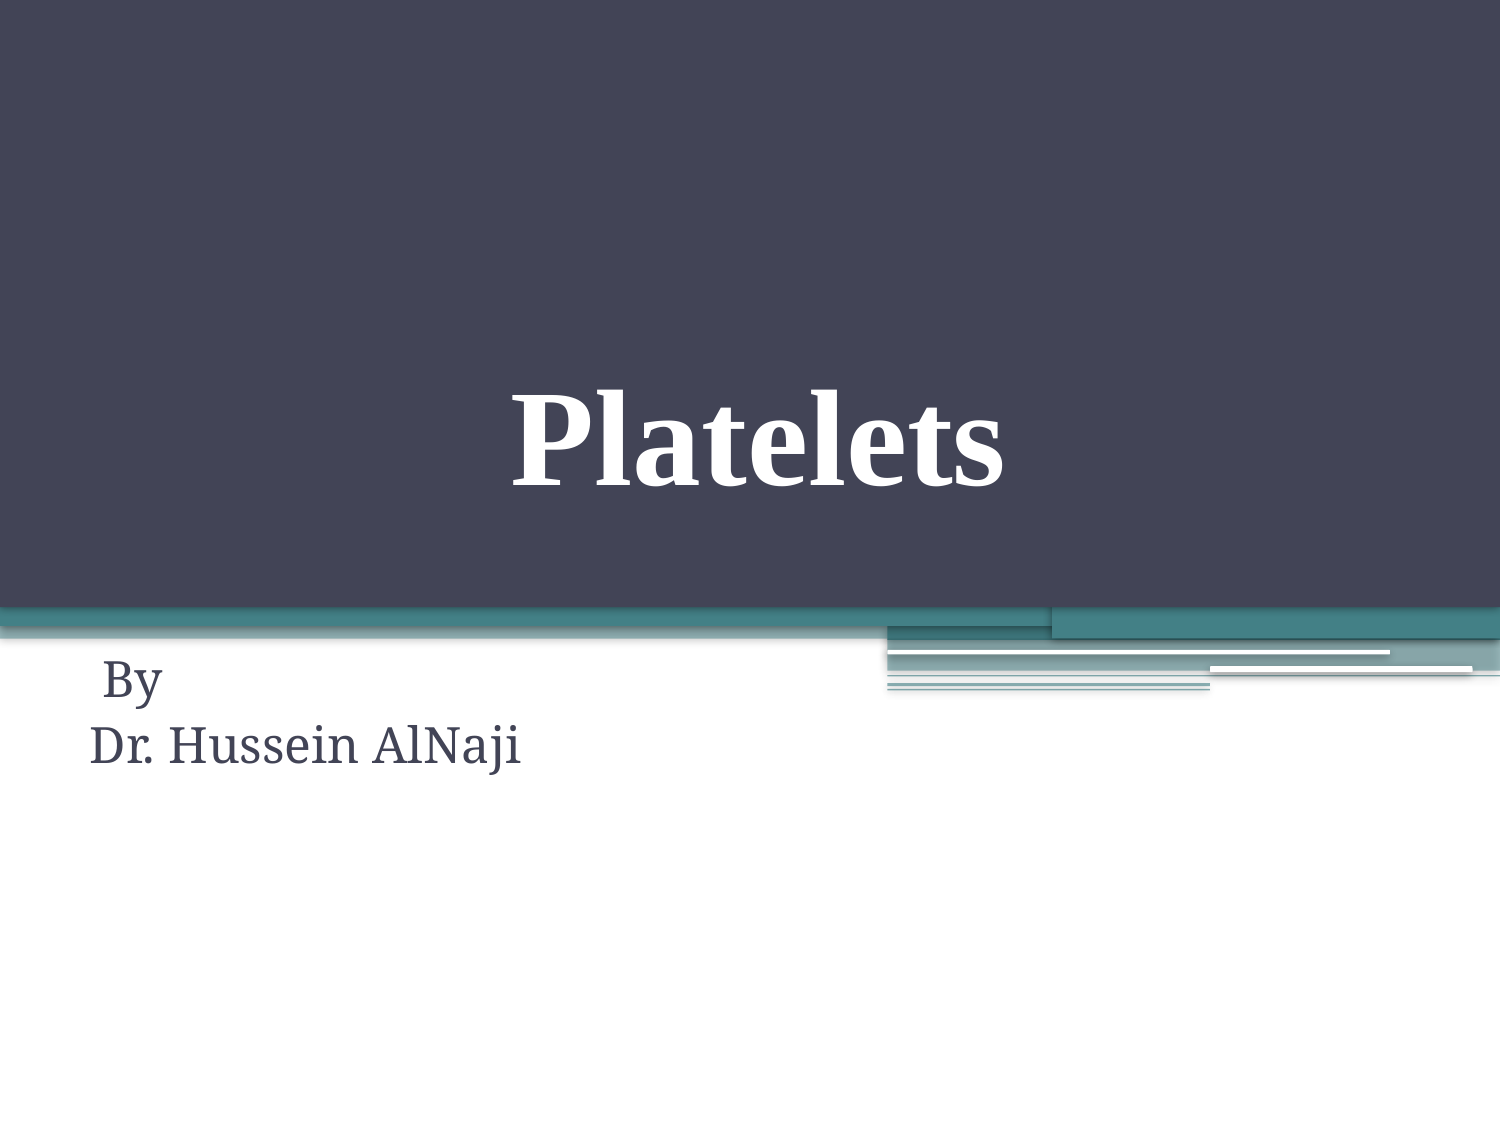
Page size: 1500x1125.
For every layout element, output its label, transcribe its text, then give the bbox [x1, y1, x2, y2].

title Platelets [64, 278, 1453, 521]
subtitle By Dr. Hussein AlNaji [75, 639, 888, 928]
